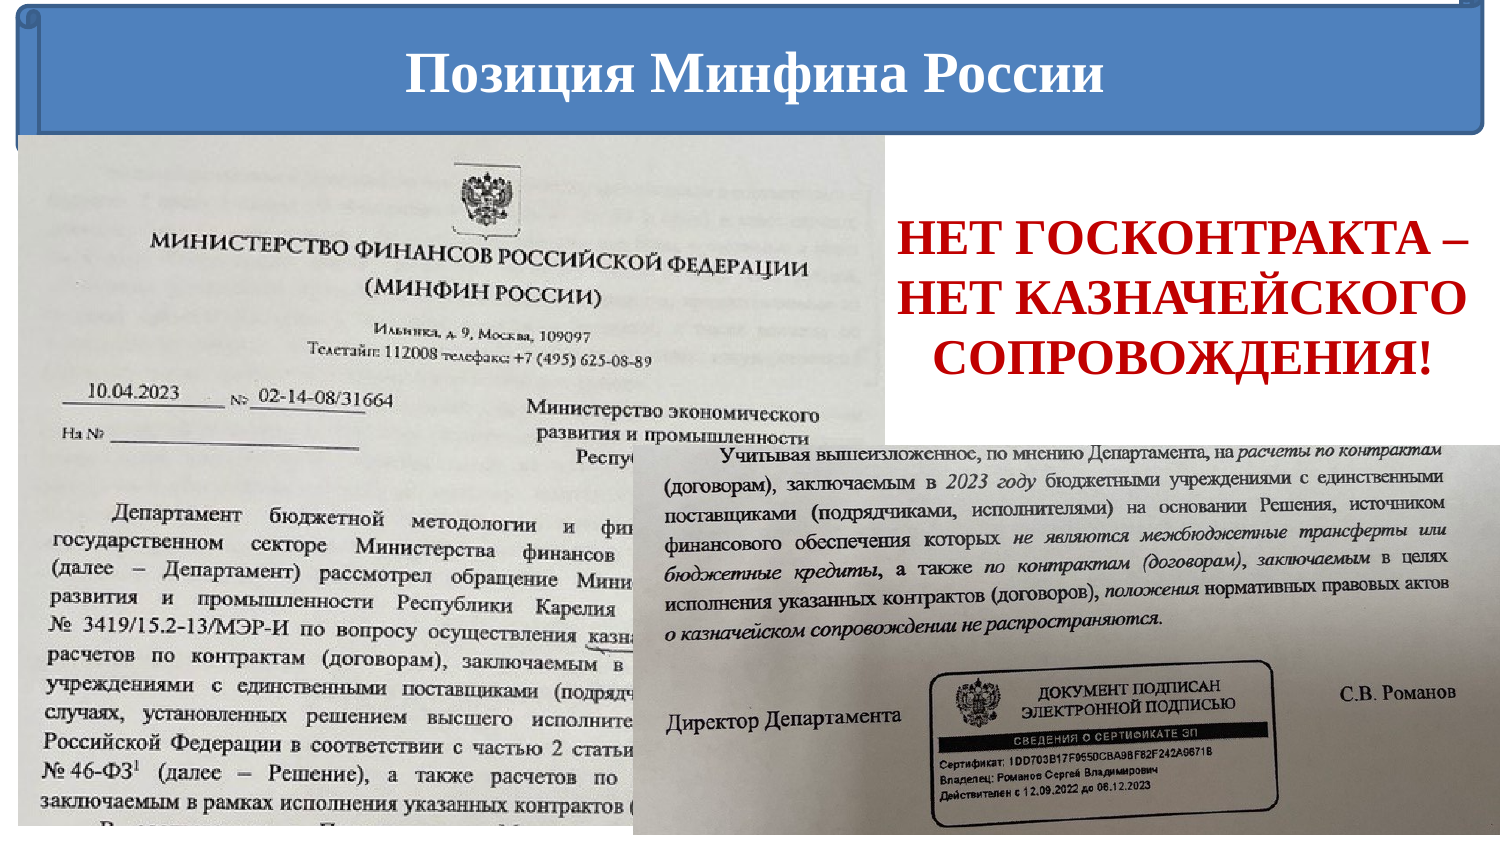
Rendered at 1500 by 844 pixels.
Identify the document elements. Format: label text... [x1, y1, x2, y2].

text_box Позиция Минфина России [15, 0, 1485, 137]
picture [18, 135, 1500, 835]
text_box НЕТ ГОСКОНТРАКТА – НЕТ КАЗНАЧЕЙСКОГО СОПРОВОЖДЕНИЯ! [889, 196, 1485, 392]
